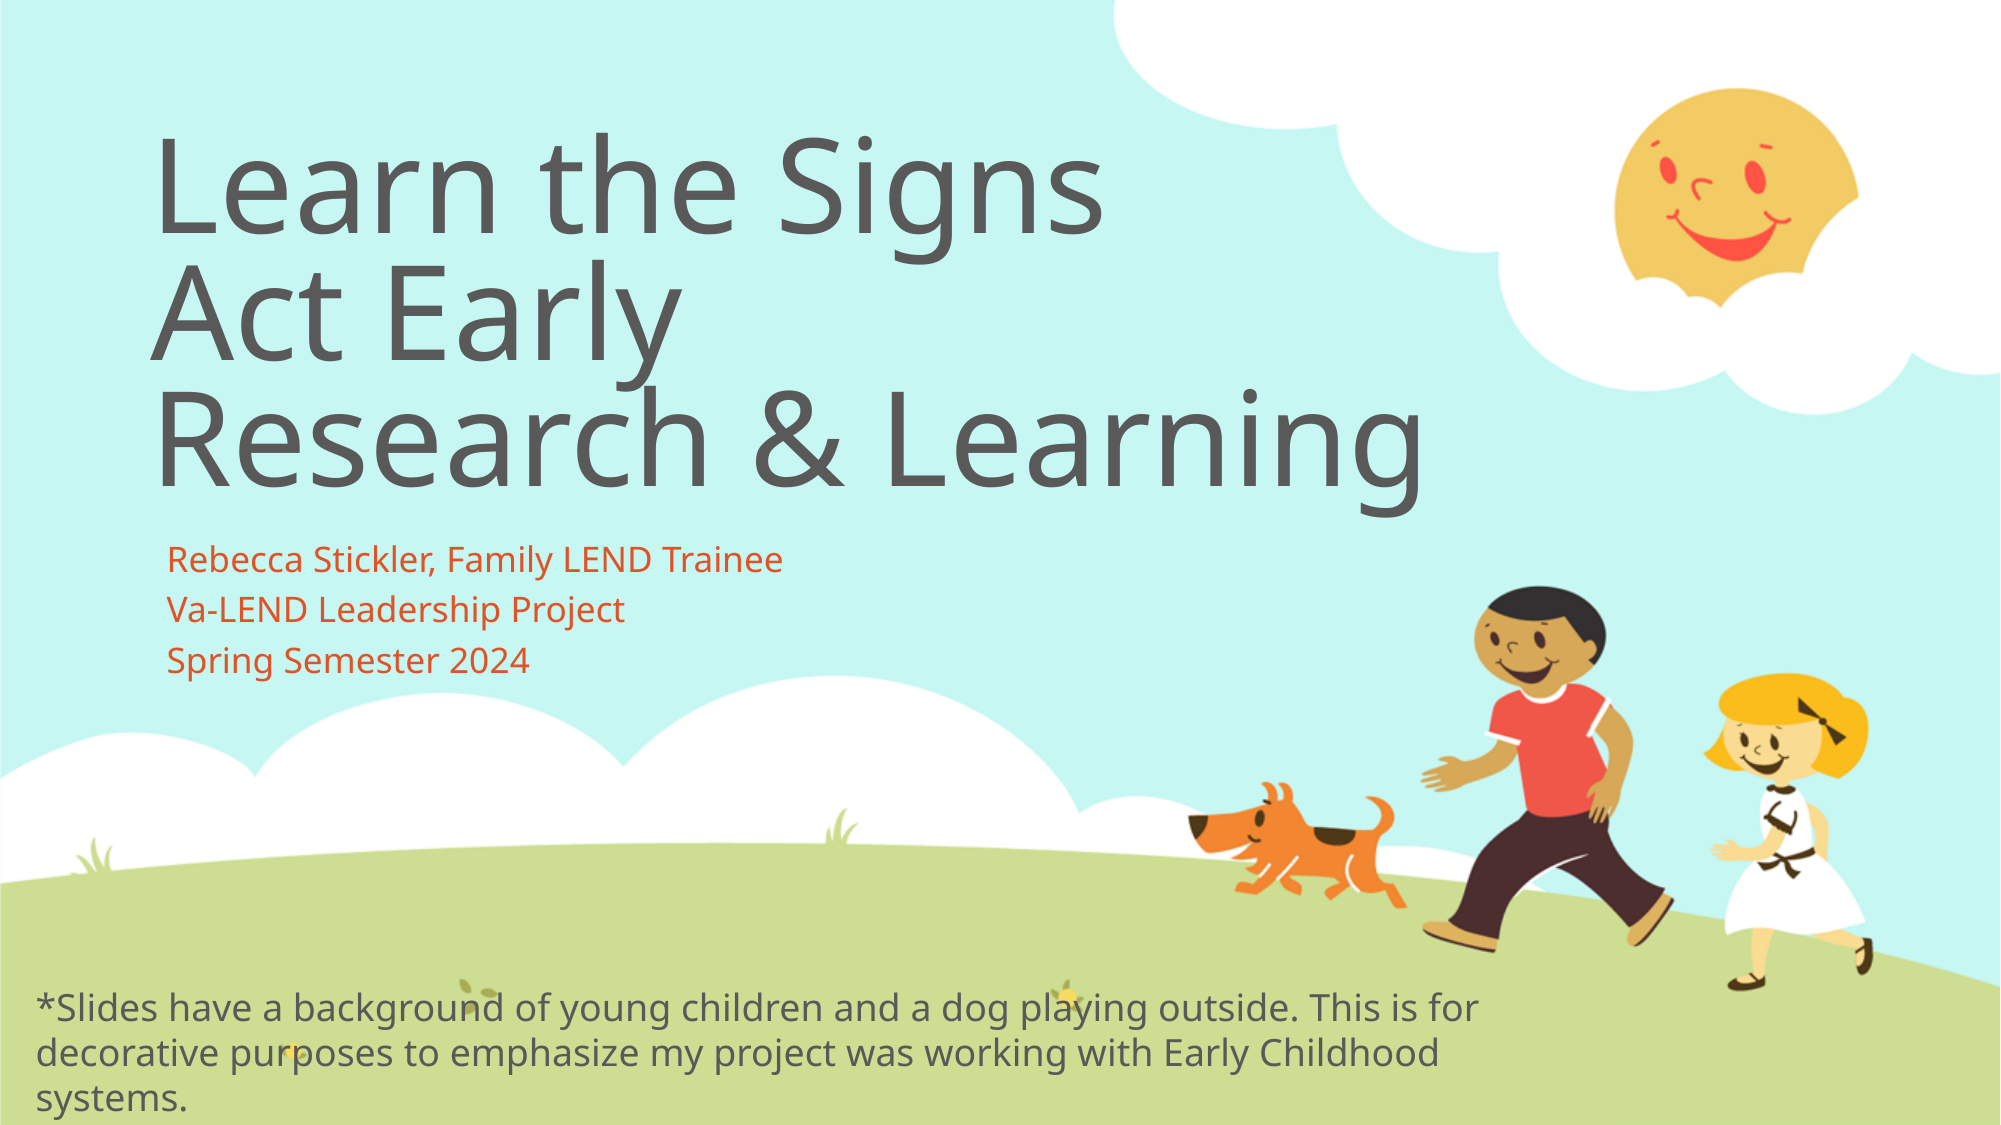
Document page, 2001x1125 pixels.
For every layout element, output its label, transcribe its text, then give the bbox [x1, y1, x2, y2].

subtitle Rebecca Stickler, Family LEND Trainee Va-LEND Leadership Project Spring Semester 2024 [151, 520, 1315, 690]
title Learn the Signs Act Early Research & Learning [135, 117, 1456, 520]
picture [0, 0, 2001, 1125]
text_box *Slides have a background of young children and a dog playing outside. This is for decorative purposes to emphasize my project was working with Early Childhood systems. [20, 976, 1570, 1125]
